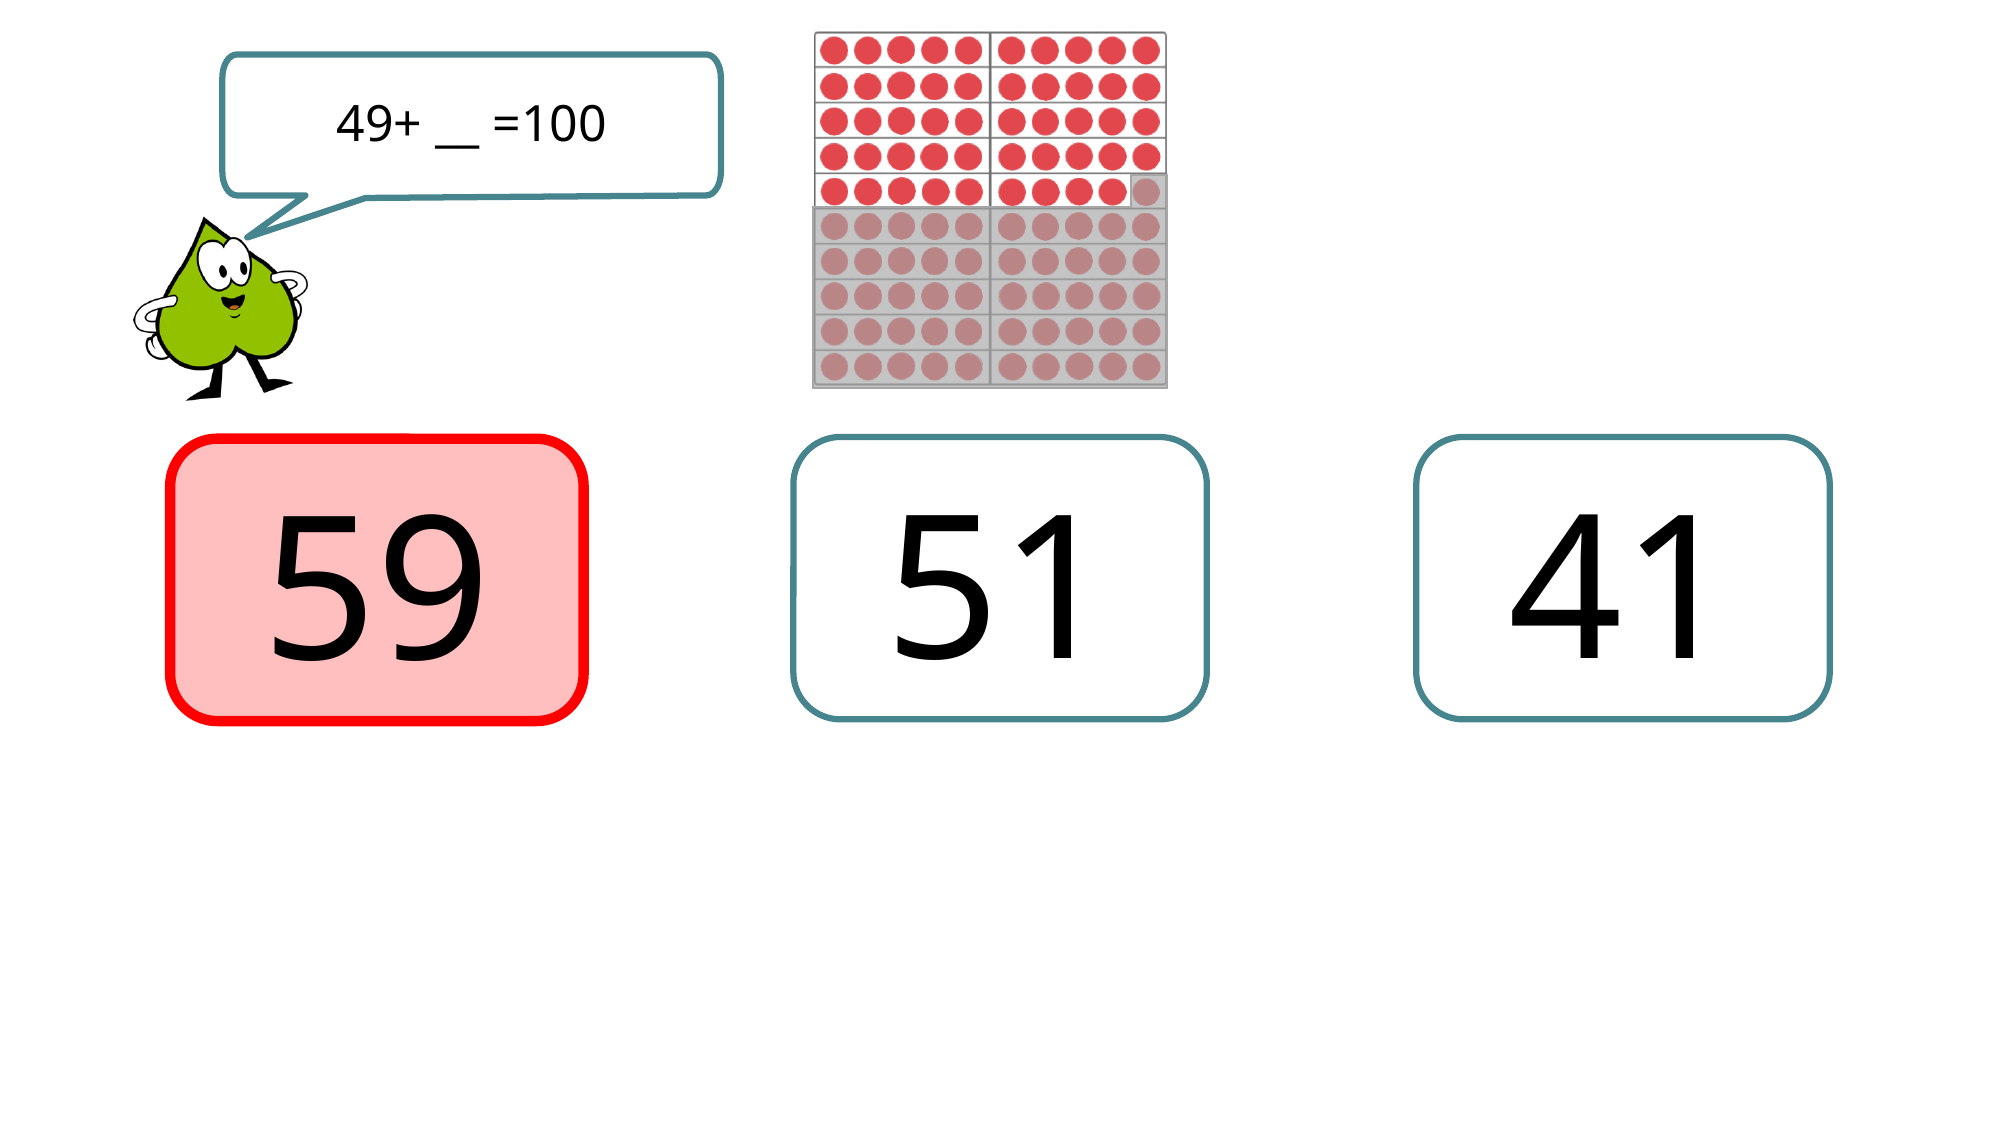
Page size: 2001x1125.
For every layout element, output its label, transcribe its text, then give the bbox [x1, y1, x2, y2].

picture [812, 29, 1168, 389]
text_box 49+ __ =100 [222, 54, 721, 218]
text_box 51 [793, 436, 1207, 720]
text_box 59 [169, 437, 585, 723]
picture [133, 216, 308, 401]
text_box 41 [1416, 436, 1830, 720]
